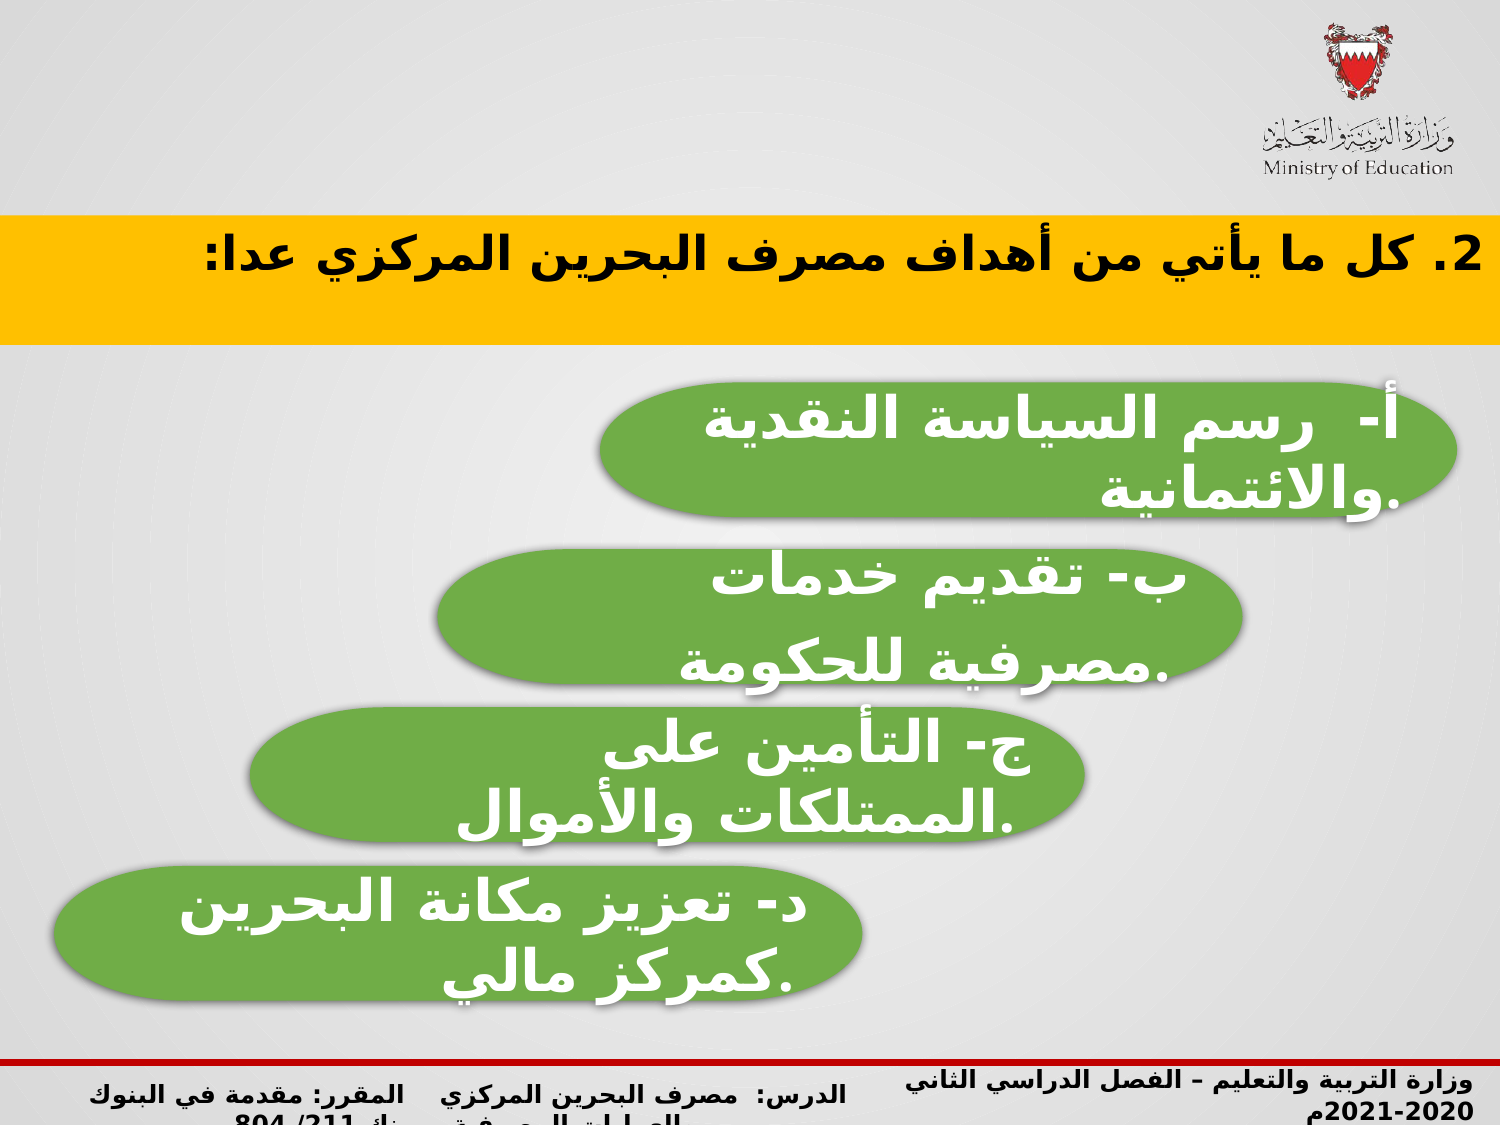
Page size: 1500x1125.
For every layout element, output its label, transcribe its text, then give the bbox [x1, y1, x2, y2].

text_box ب- تقديم خدمات مصرفية للحكومة. [437, 549, 1243, 684]
text_box وزارة التربية والتعليم – الفصل الدراسي الثاني 2020-2021م [867, 1063, 1490, 1125]
text_box ج- التأمين على الممتلكات والأموال. [249, 707, 1085, 842]
text_box الدرس: مصرف البحرين المركزي المقرر: مقدمة في البنوك والعمليات المصرفية بنك 211/ 804 [24, 1070, 867, 1125]
text_box 2. كل ما يأتي من أهداف مصرف البحرين المركزي عدا: [0, 215, 1500, 345]
text_box أ- رسم السياسة النقدية والائتمانية. [600, 382, 1458, 518]
text_box د- تعزيز مكانة البحرين كمركز مالي. [54, 865, 863, 1001]
picture [1225, 0, 1496, 208]
